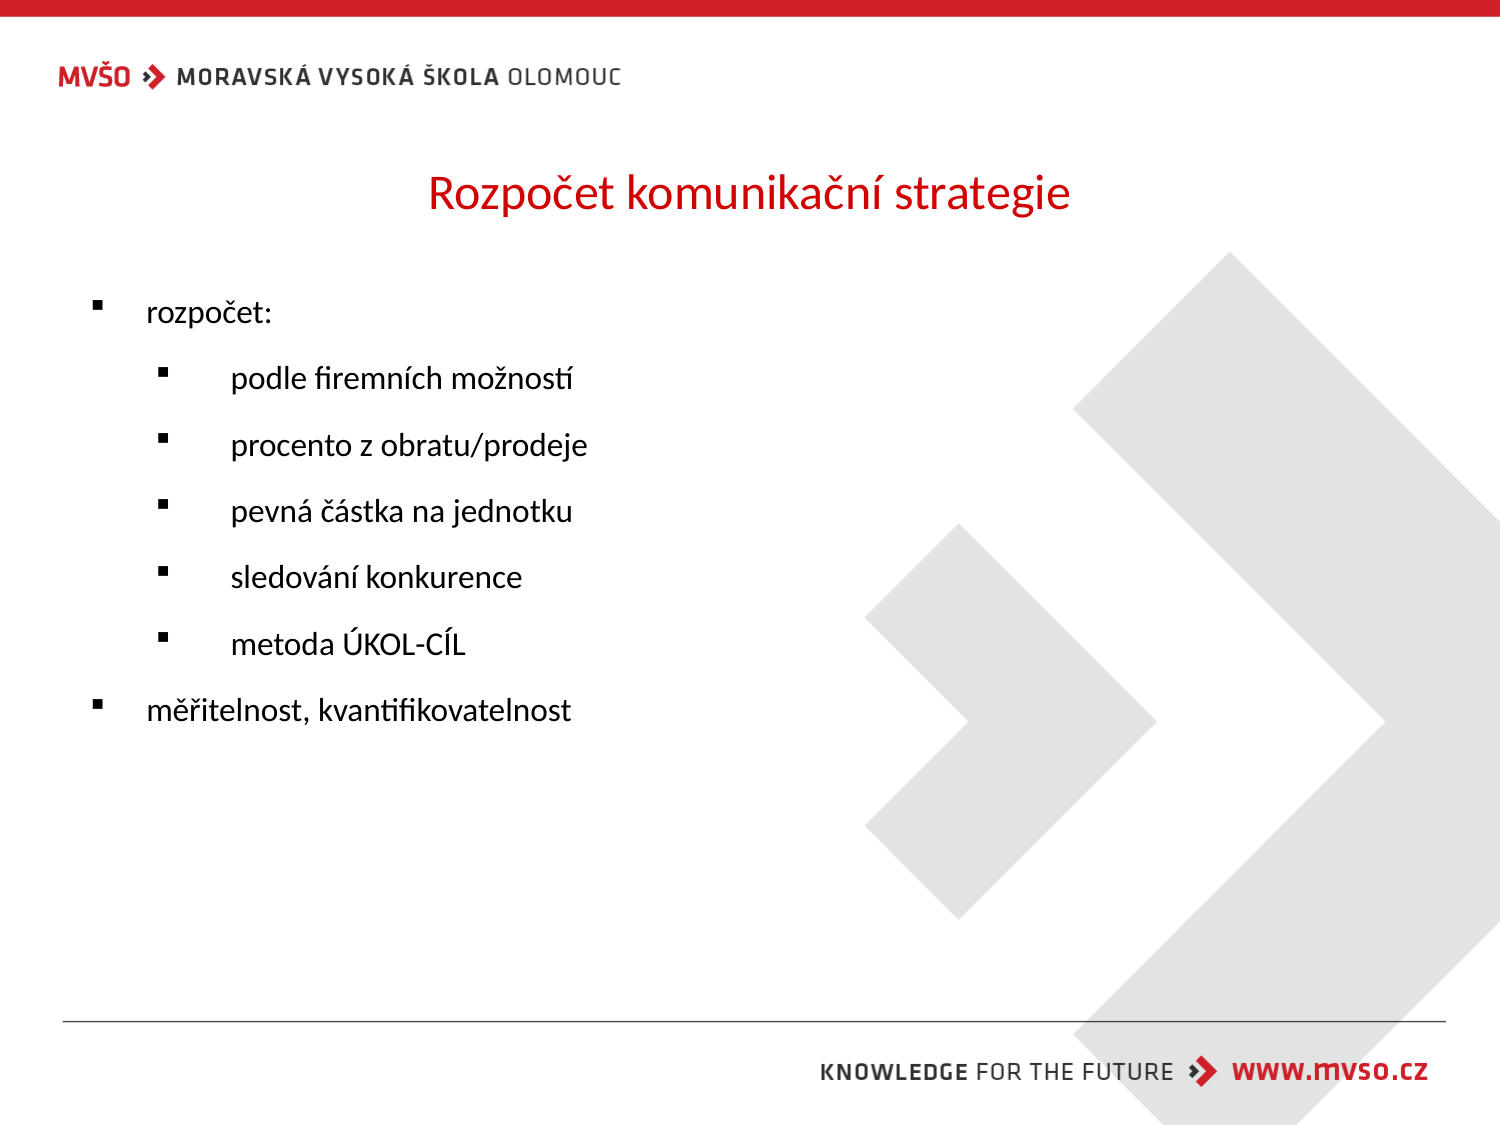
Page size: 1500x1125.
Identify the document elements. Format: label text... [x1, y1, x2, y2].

list rozpočet: podle firemních možností procento z obratu/prodeje pevná částka na jednotku sledování konkurence metoda ÚKOL-CÍL měřitelnost, kvantifikovatelnost [75, 262, 1425, 1005]
title Rozpočet komunikační strategie [75, 129, 1425, 250]
picture [0, 0, 1500, 1125]
